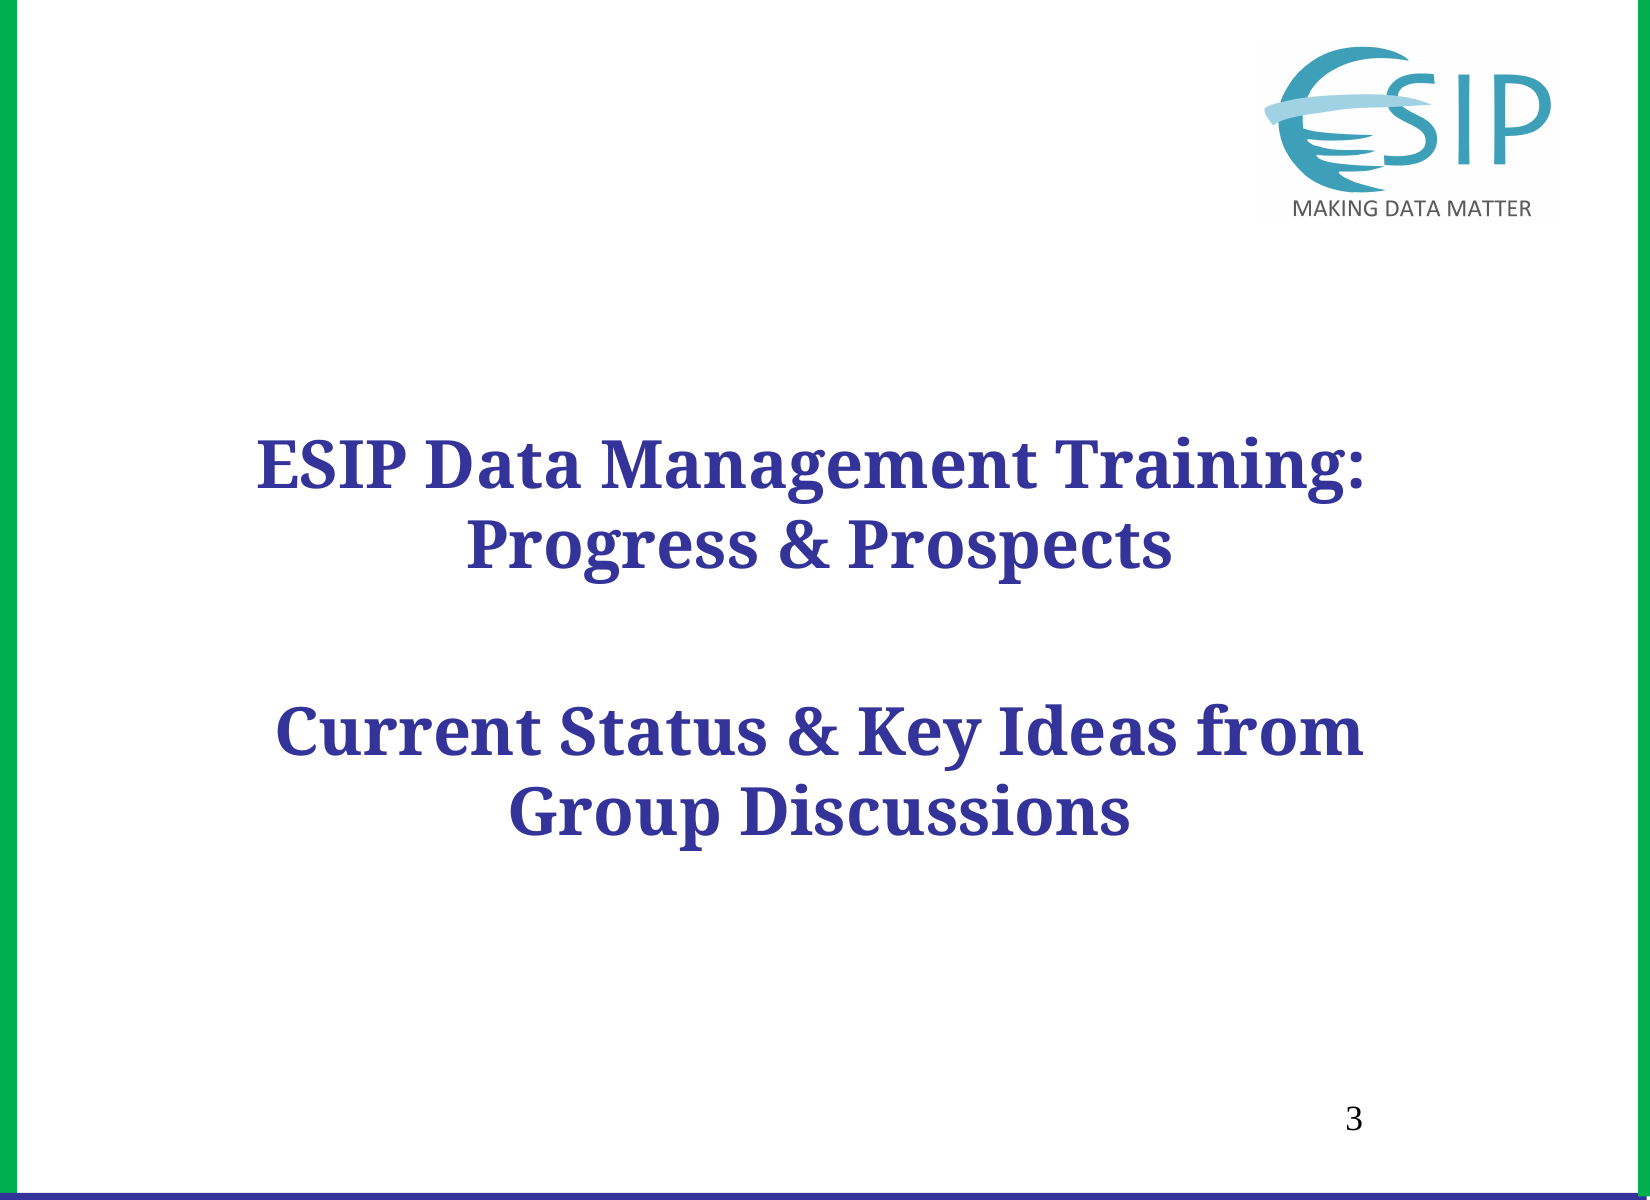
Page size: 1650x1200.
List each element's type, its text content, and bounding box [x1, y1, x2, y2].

subtitle Current Status & Key Ideas from Group Discussions [246, 679, 1403, 988]
title ESIP Data Management Training: Progress & Prospects [123, 372, 1527, 631]
slide_number 3 [1323, 1092, 1385, 1151]
picture [1261, 40, 1559, 226]
text_box [0, 1192, 1647, 1200]
text_box [0, 0, 18, 1192]
text_box [1638, 0, 1650, 1197]
